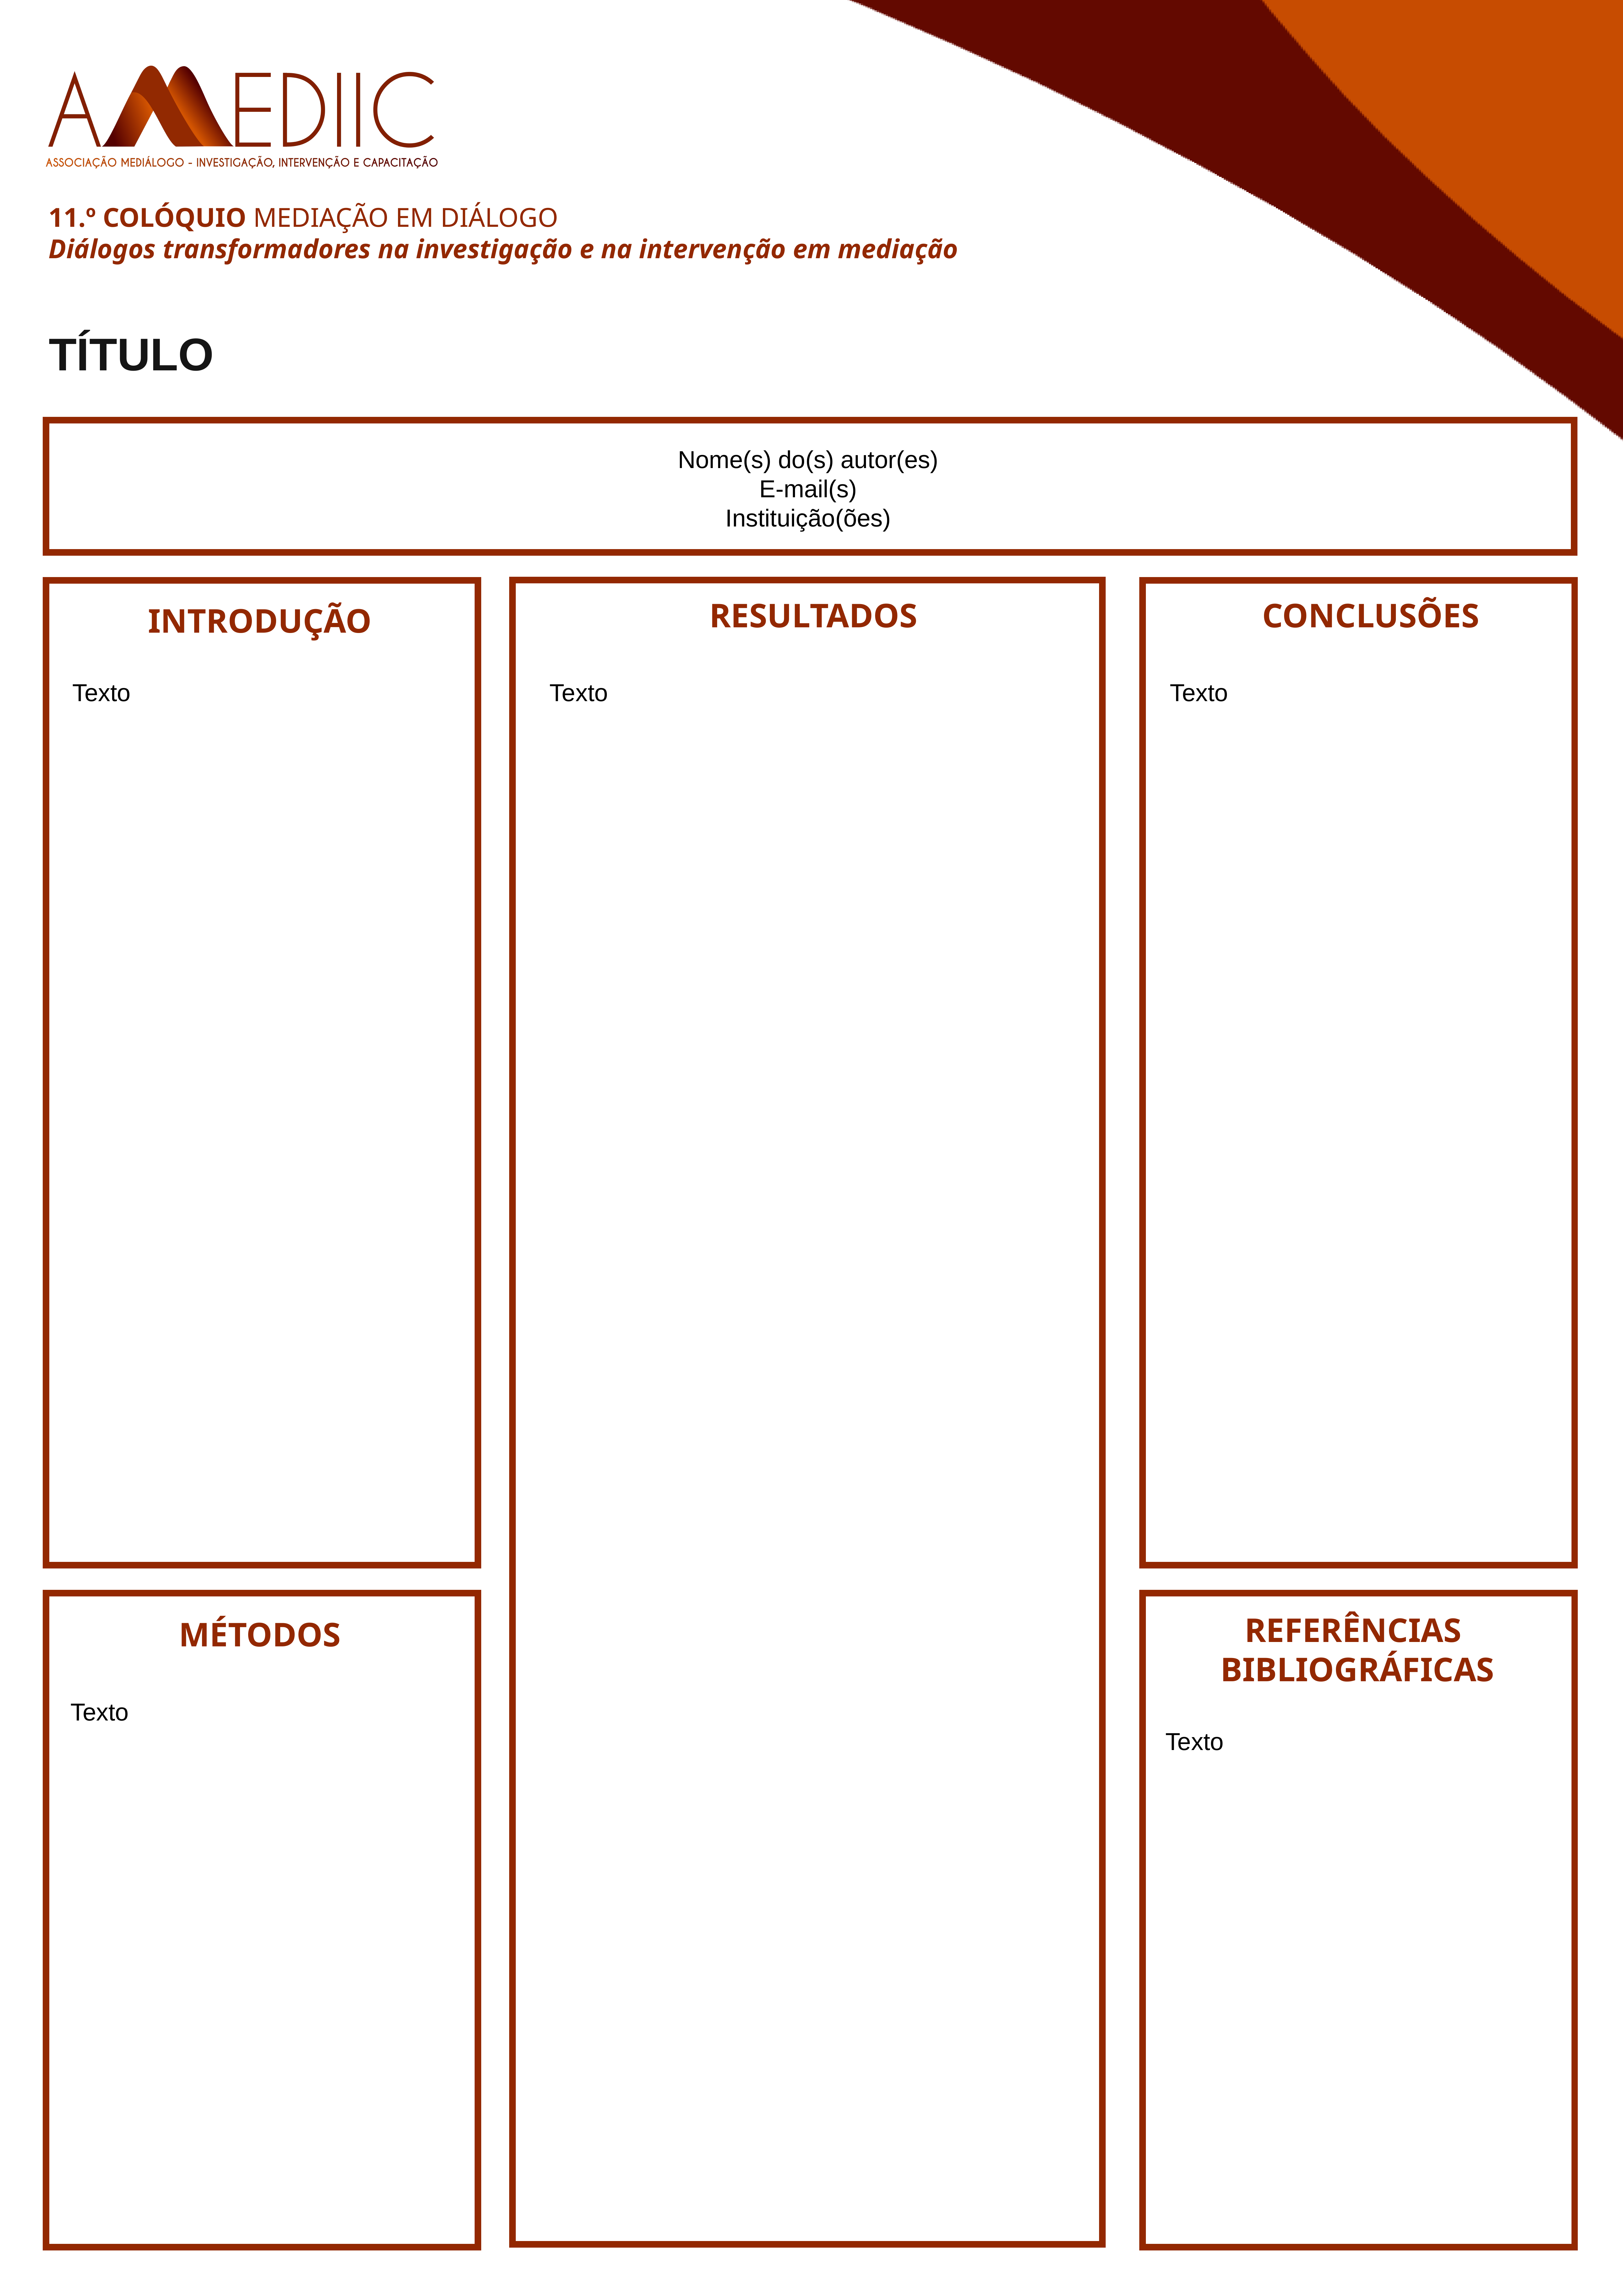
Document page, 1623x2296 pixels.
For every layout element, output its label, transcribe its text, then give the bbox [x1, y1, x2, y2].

picture [46, 66, 438, 169]
text_box 11.º COLÓQUIO MEDIAÇÃO EM DIÁLOGO Diálogos transformadores na investigação e na intervenção em mediação [46, 198, 567, 266]
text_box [46, 321, 1575, 2248]
picture [567, 0, 1623, 478]
